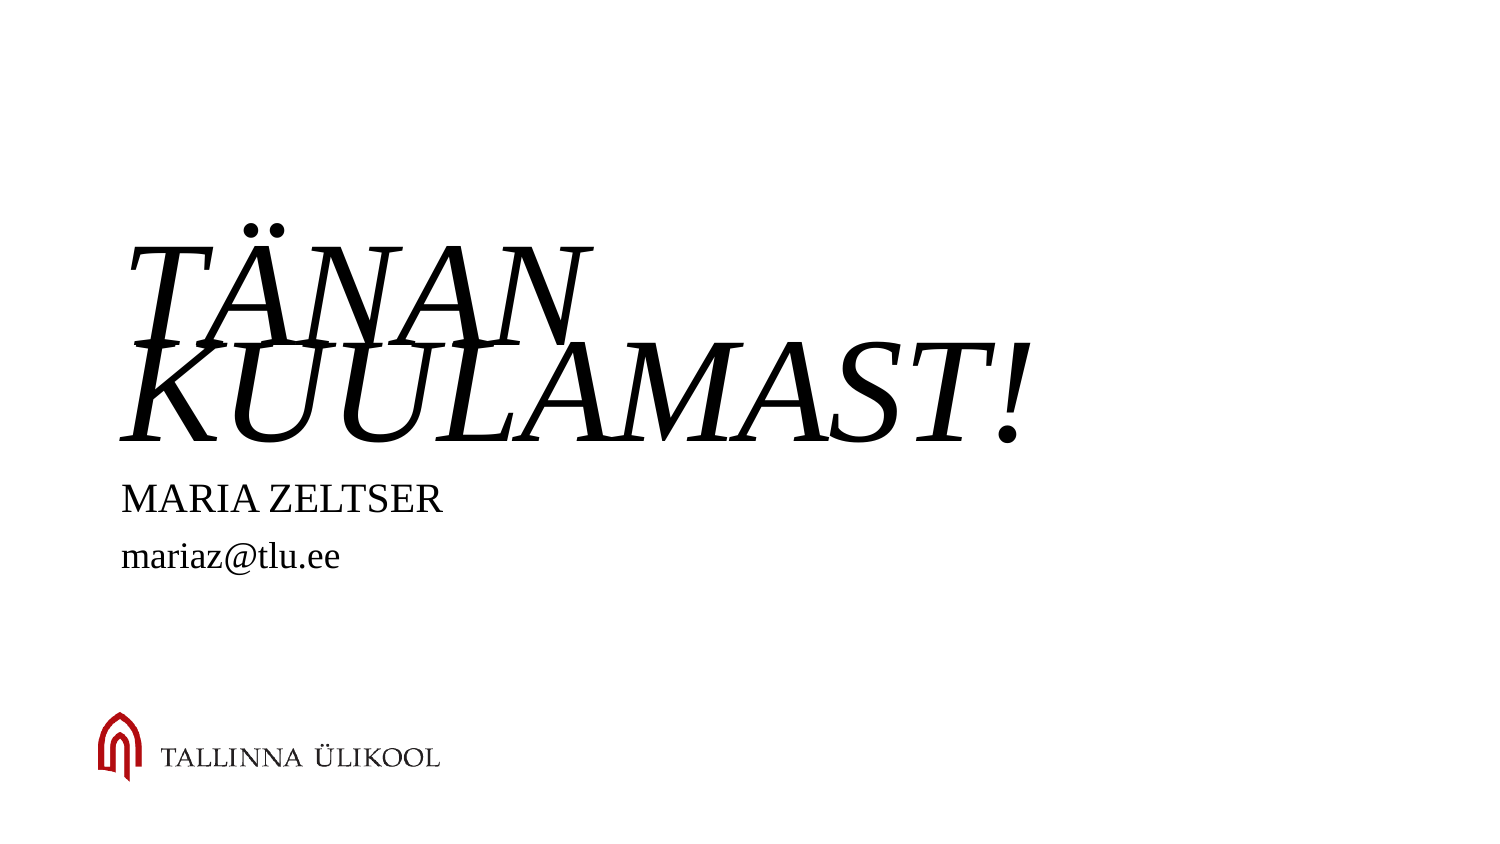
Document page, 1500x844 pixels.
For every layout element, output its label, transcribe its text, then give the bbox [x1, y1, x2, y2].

subtitle Maria Zeltser mariaz@tlu.ee [106, 468, 1382, 622]
title TÄNAN KUULAMAST! [106, 200, 1382, 468]
picture [98, 711, 440, 782]
